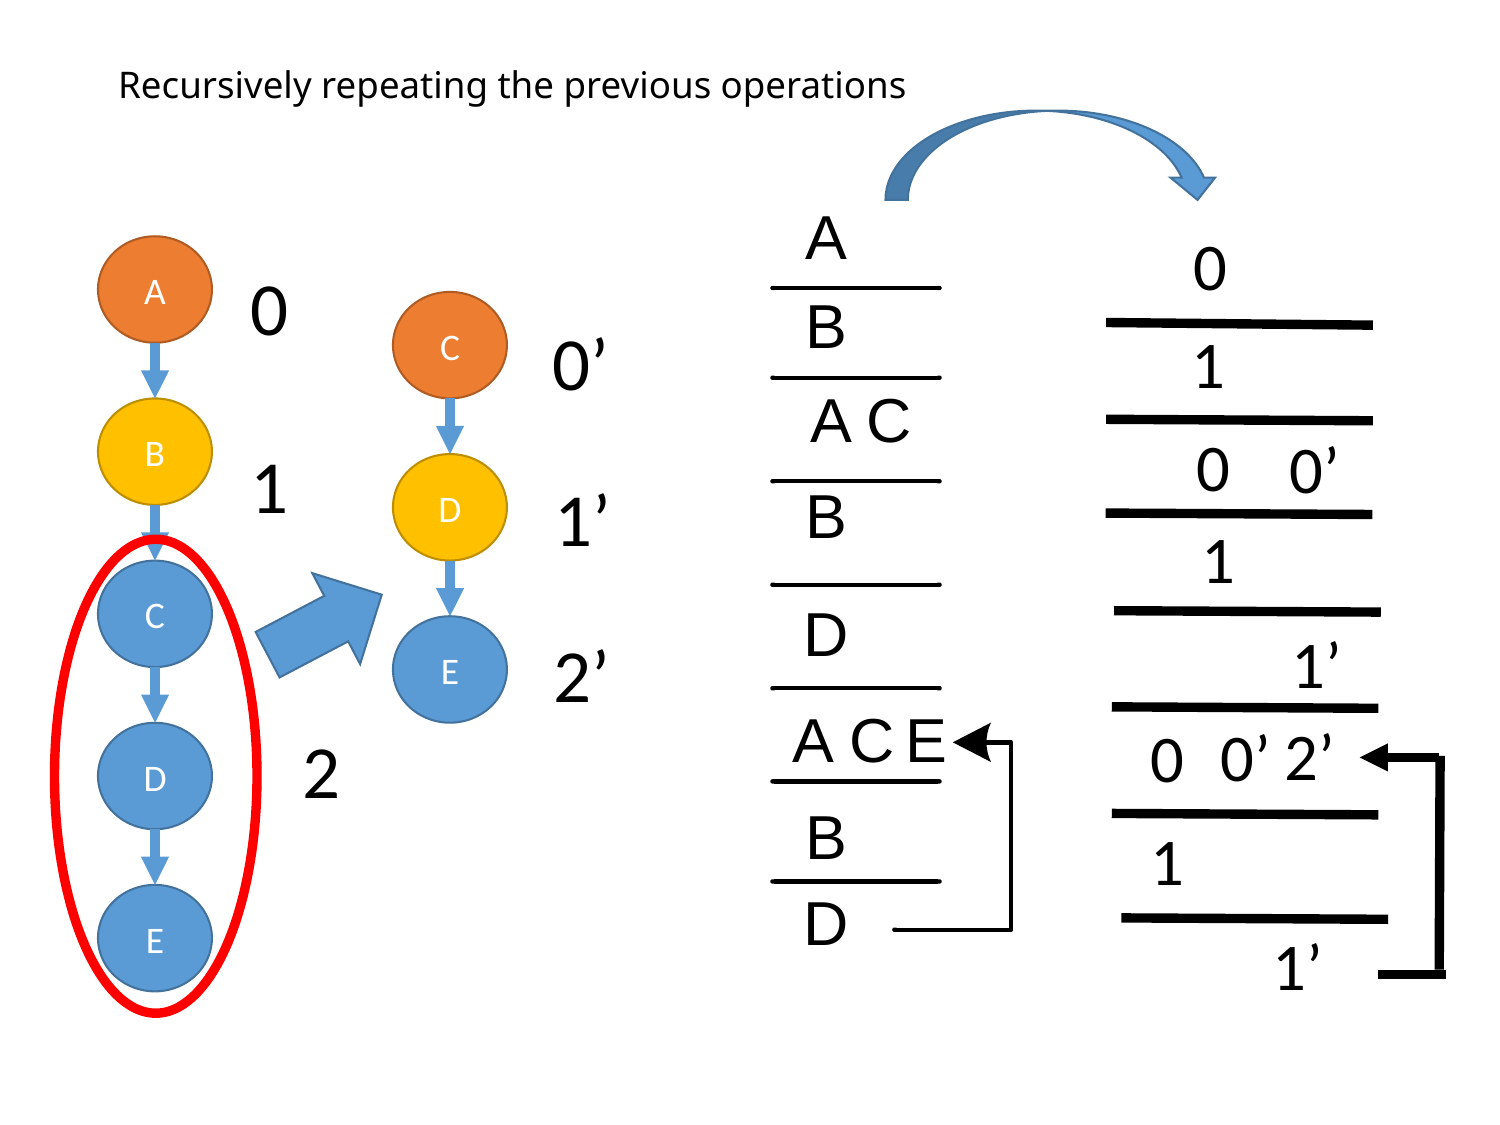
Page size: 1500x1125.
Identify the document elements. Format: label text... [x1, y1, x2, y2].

text_box 1 [235, 431, 304, 536]
title Recursively repeating the previous operations [103, 59, 1397, 159]
text_box [53, 538, 259, 1015]
text_box 0’ [537, 308, 625, 414]
text_box D [391, 453, 508, 562]
text_box 0 [235, 252, 304, 358]
text_box C [391, 290, 508, 400]
text_box 2 [288, 716, 356, 822]
text_box 1’ [539, 463, 627, 569]
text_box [885, 110, 1446, 1013]
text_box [656, 182, 885, 1013]
text_box [254, 571, 384, 679]
text_box 2’ [538, 619, 625, 725]
text_box B [96, 397, 213, 506]
text_box E [391, 615, 508, 724]
text_box A [96, 235, 213, 344]
